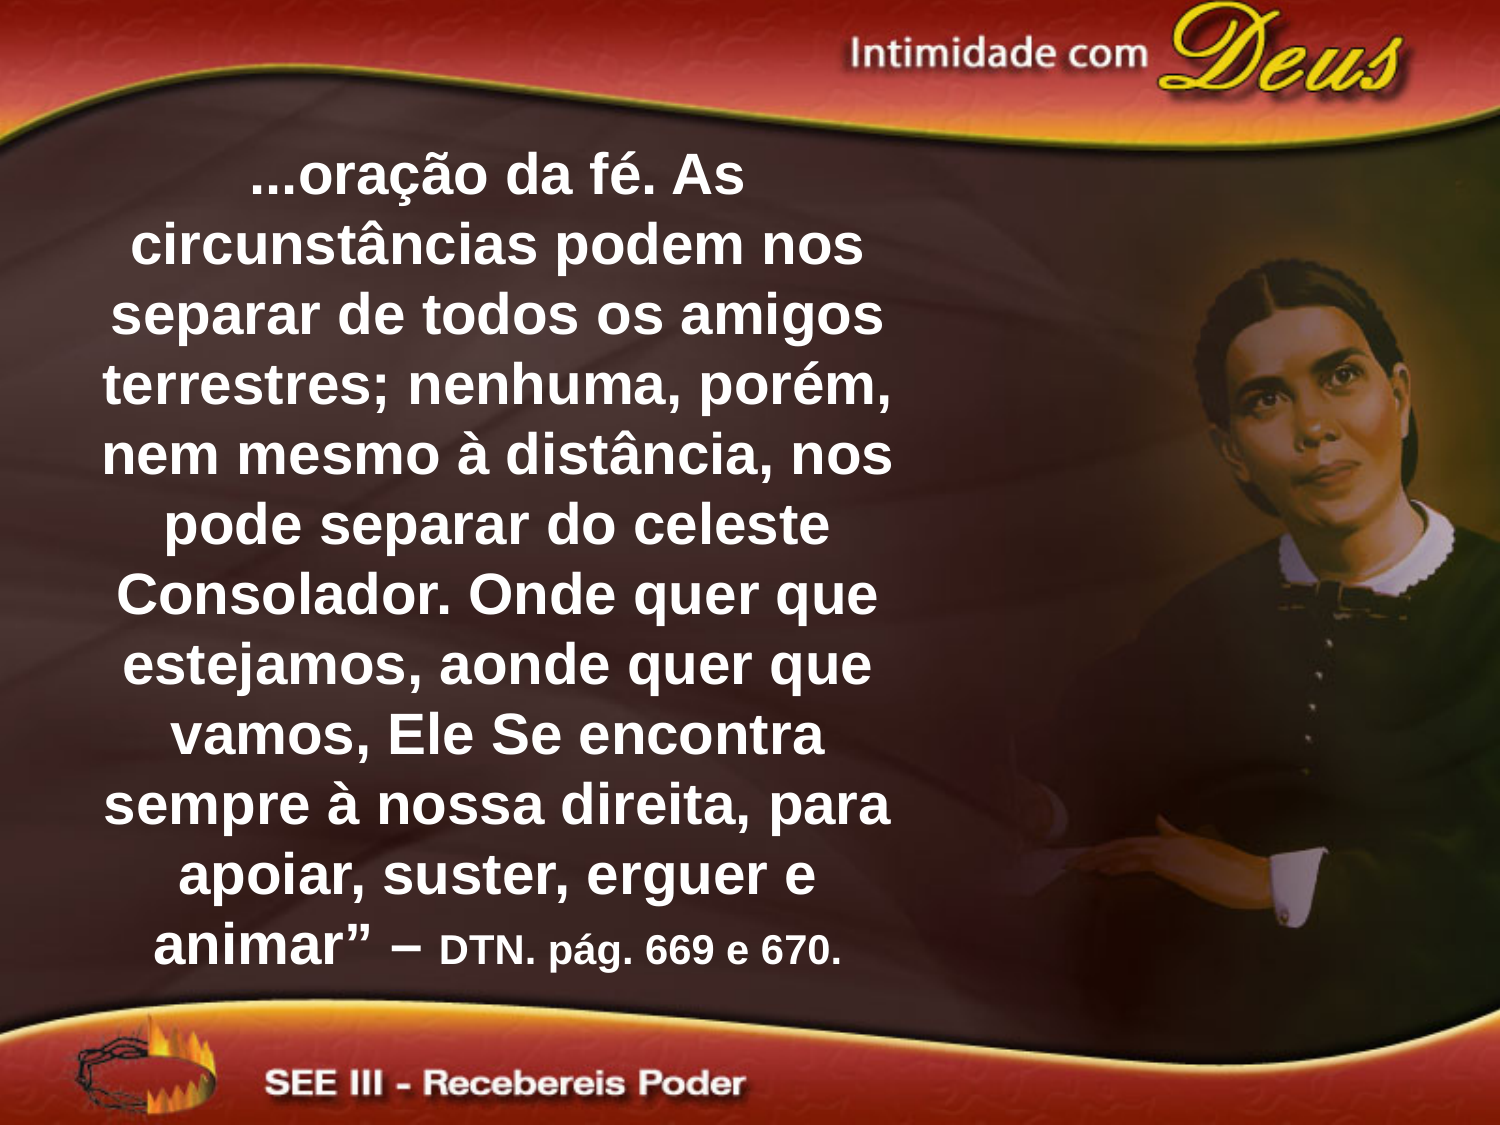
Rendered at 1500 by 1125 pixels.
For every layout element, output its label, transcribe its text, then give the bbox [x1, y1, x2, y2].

picture [0, 0, 1500, 1125]
text_box ...oração da fé. As circunstâncias podem nos separar de todos os amigos terrestres; nenhuma, porém, nem mesmo à distância, nos pode separar do celeste Consolador. Onde quer que estejamos, aonde quer que vamos, Ele Se encontra sempre à nossa direita, para apoiar, suster, erguer e animar” – DTN. pág. 669 e 670. [46, 128, 950, 984]
